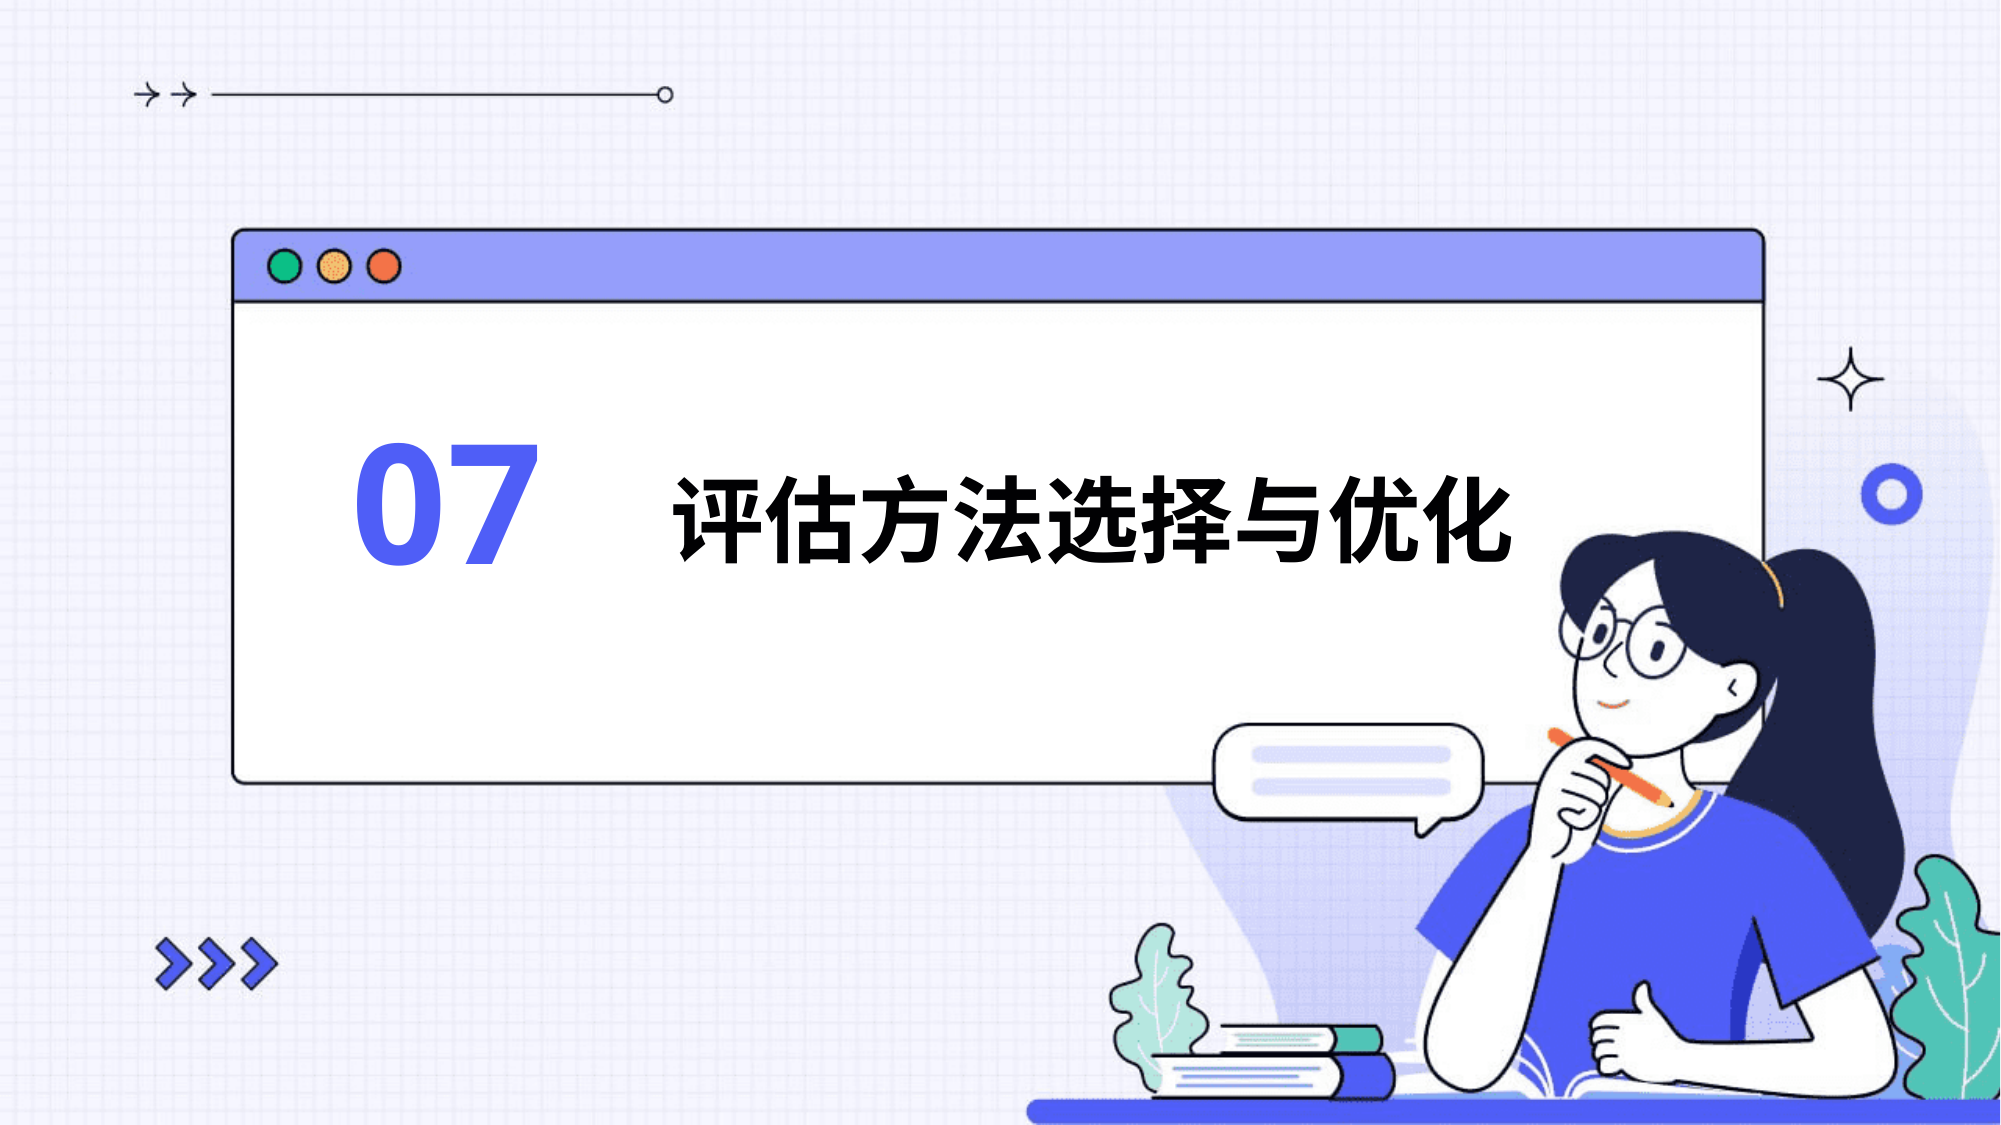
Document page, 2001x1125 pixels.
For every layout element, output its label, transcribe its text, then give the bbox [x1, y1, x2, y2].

picture [0, 0, 2001, 1125]
text_box 07 [256, 403, 639, 591]
text_box 评估方法选择与优化 [655, 331, 1667, 659]
